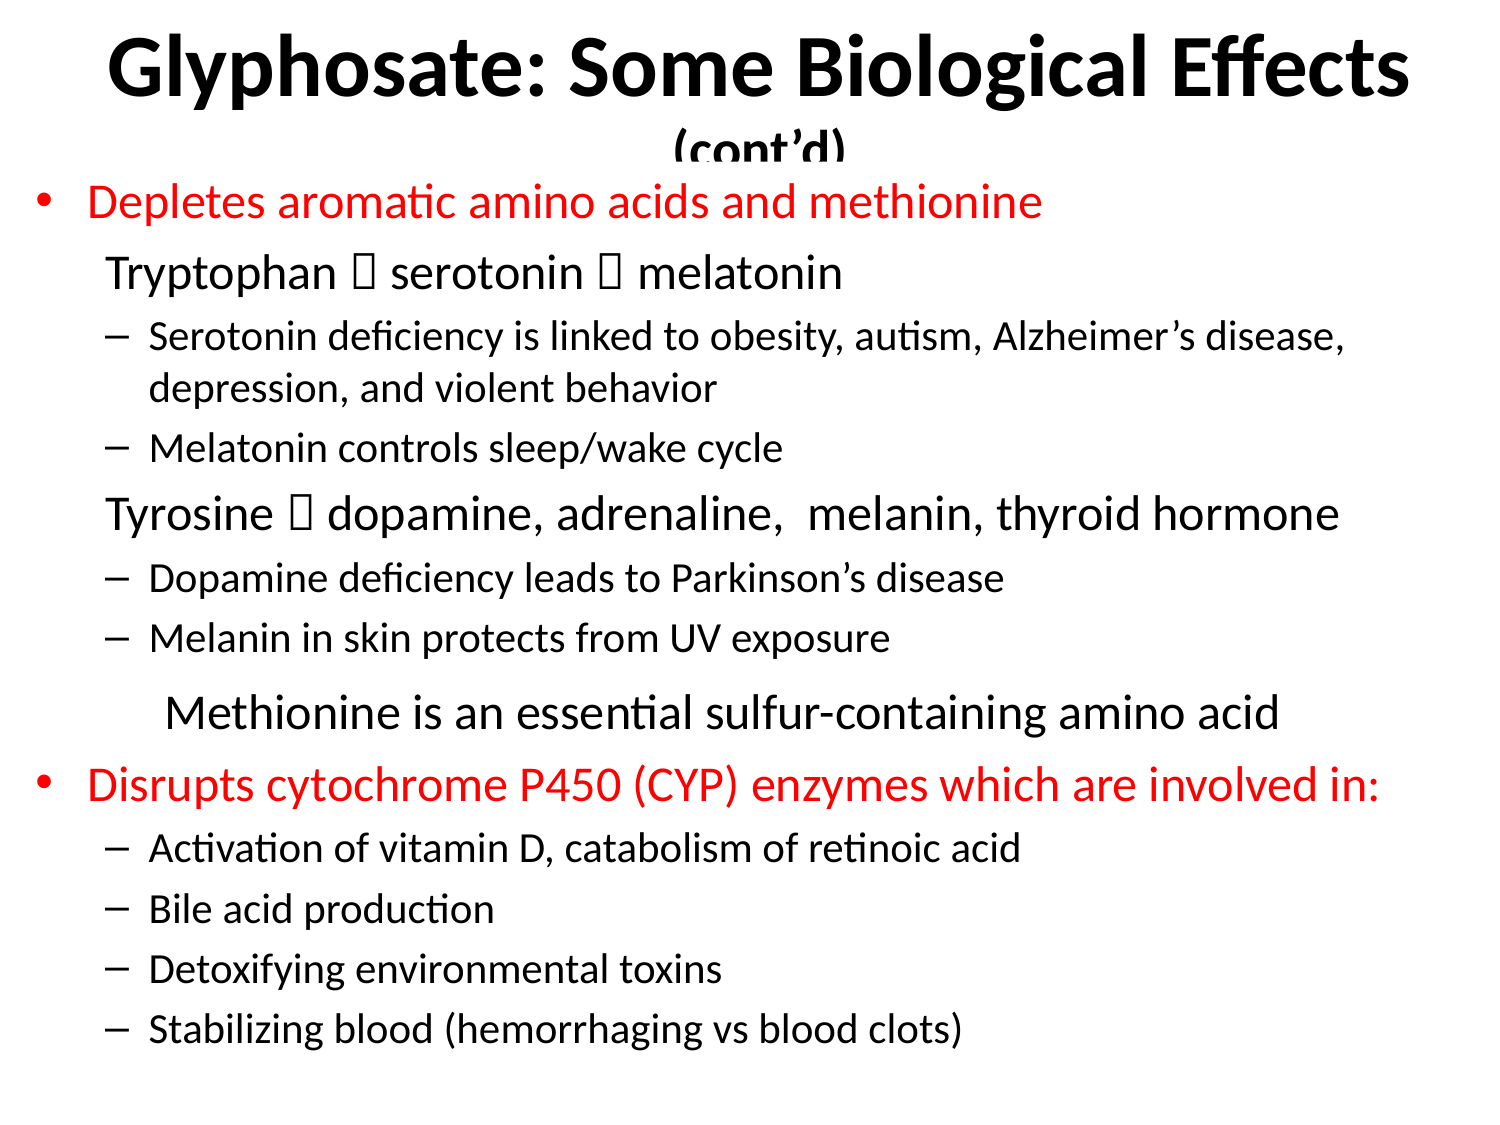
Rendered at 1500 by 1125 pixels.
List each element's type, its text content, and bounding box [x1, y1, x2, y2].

text_box Depletes aromatic amino acids and methionine Tryptophan  serotonin  melatonin Serotonin deficiency is linked to obesity, autism, Alzheimer’s disease, depression, and violent behavior Melatonin controls sleep/wake cycle Tyrosine  dopamine, adrenaline, melanin, thyroid hormone Dopamine deficiency leads to Parkinson’s disease Melanin in skin protects from UV exposure Methionine is an essential sulfur-containing amino acid Disrupts cytochrome P450 (CYP) enzymes which are involved in: Activation of vitamin D, catabolism of retinoic acid Bile acid production Detoxifying environmental toxins Stabilizing blood (hemorrhaging vs blood clots) [20, 161, 1500, 1073]
title Glyphosate: Some Biological Effects (cont’d) [20, 0, 1500, 161]
